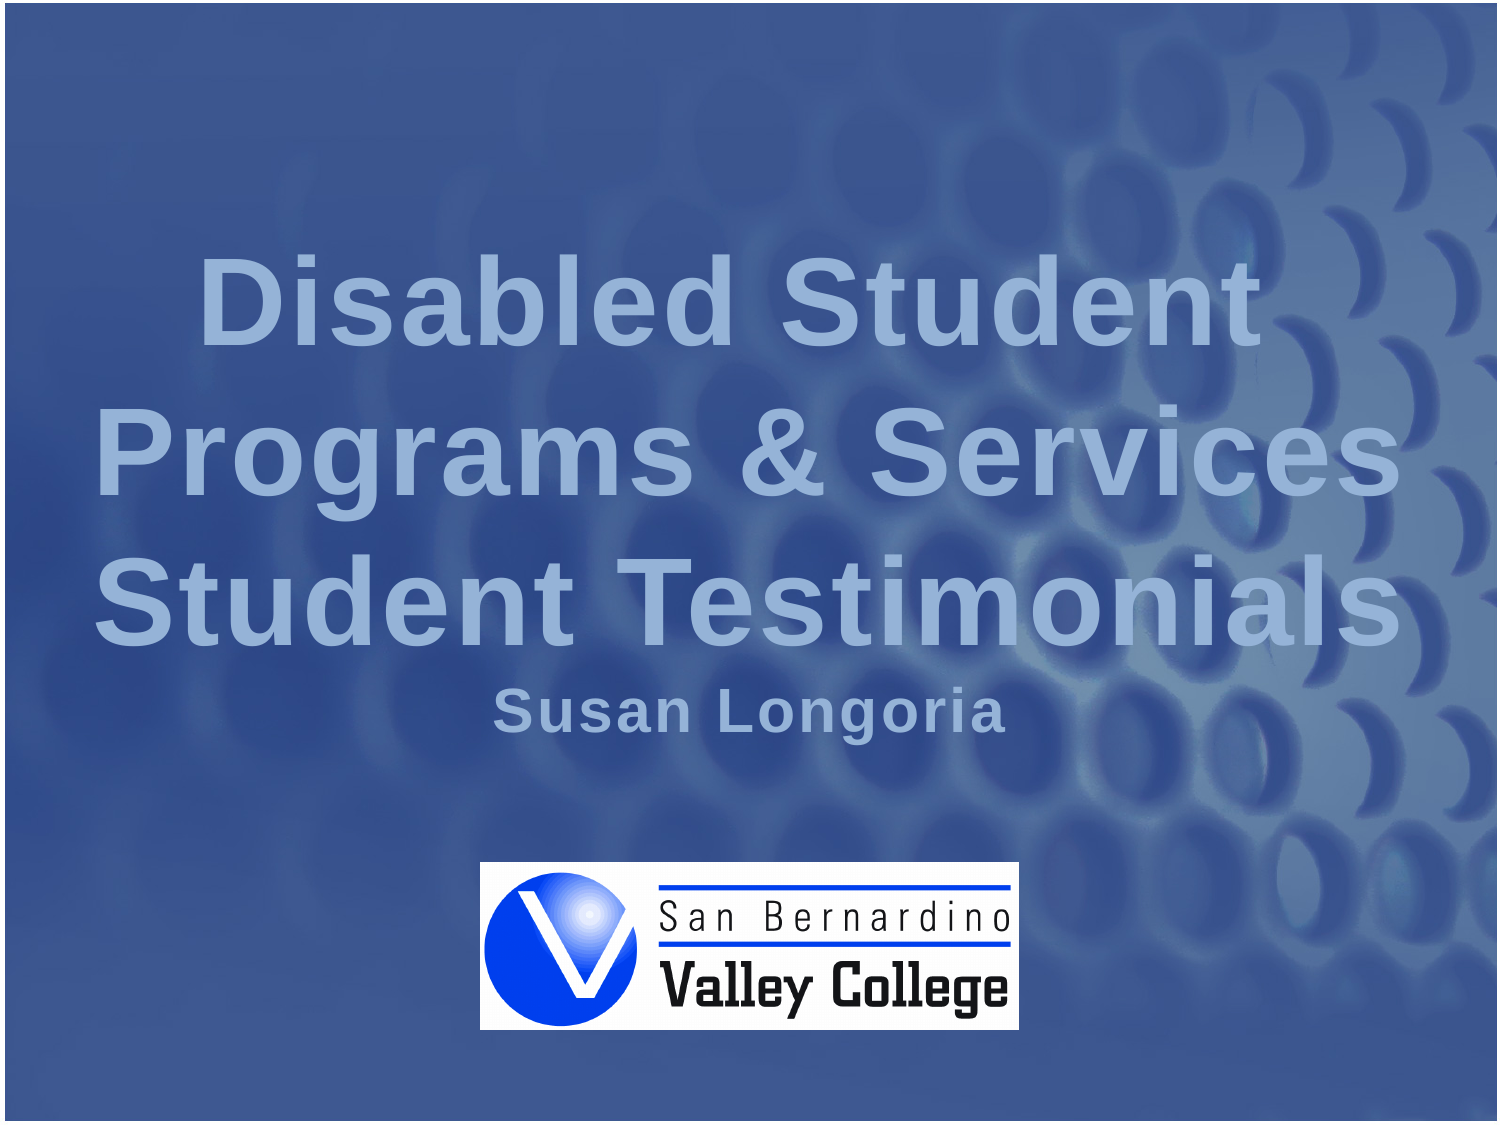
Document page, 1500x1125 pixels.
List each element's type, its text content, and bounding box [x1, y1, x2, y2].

picture [0, 0, 1500, 1125]
text_box Disabled Student Programs & Services Student Testimonials Susan Longoria [61, 212, 1437, 753]
